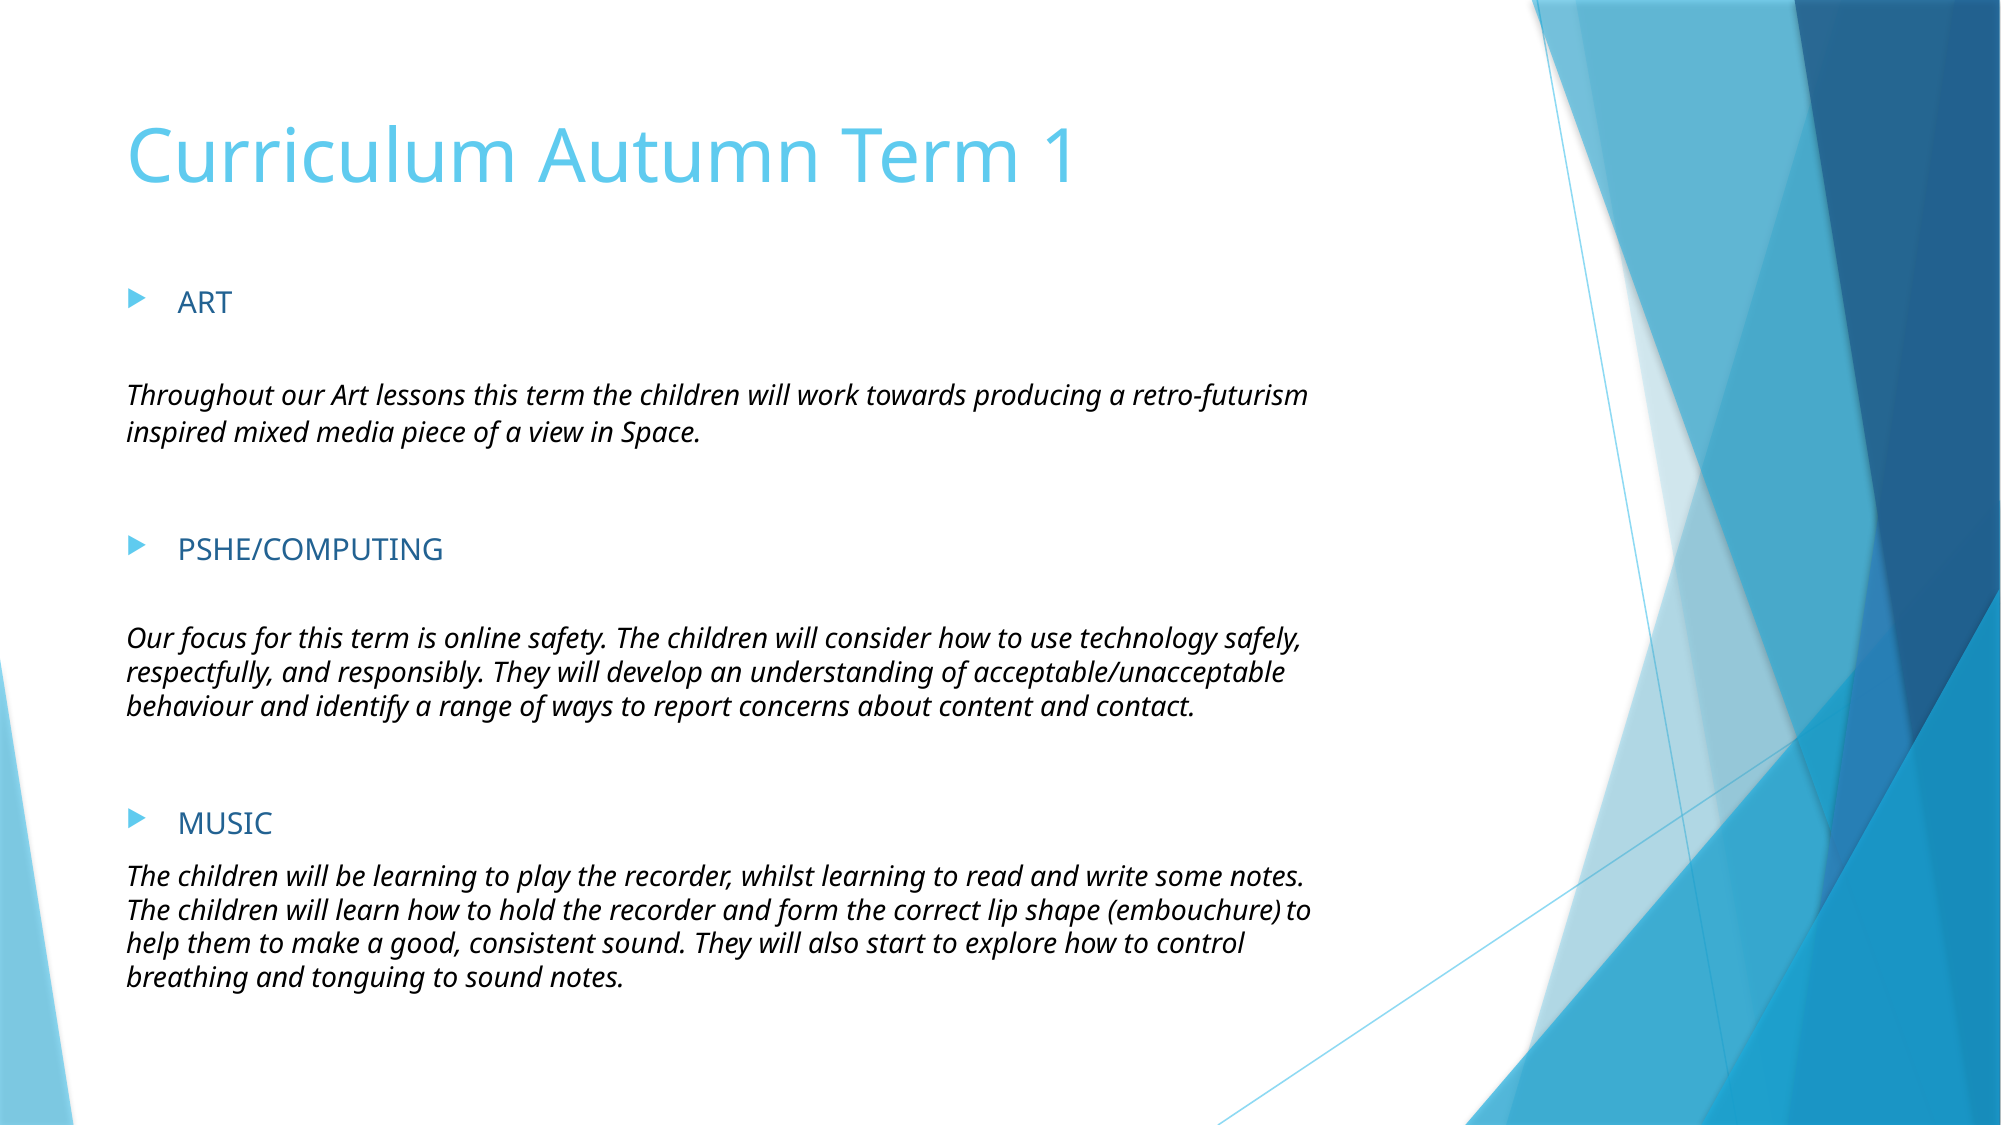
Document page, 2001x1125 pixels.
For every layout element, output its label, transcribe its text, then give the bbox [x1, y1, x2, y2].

title Curriculum Autumn Term 1 [111, 99, 1522, 317]
list ART Throughout our Art lessons this term the children will work towards producing a retro-futurism inspired mixed media piece of a view in Space. PSHE/COMPUTING Our focus for this term is online safety. The children will consider how to use technology safely, respectfully, and responsibly. They will develop an understanding of acceptable/unacceptable behaviour and identify a range of ways to report concerns about content and contact. MUSIC The children will be learning to play the recorder, whilst learning to read and write some notes. The children will learn how to hold the recorder and form the correct lip shape (embouchure) to help them to make a good, consistent sound. They will also start to explore how to control breathing and tonguing to sound notes. [111, 222, 1352, 1053]
